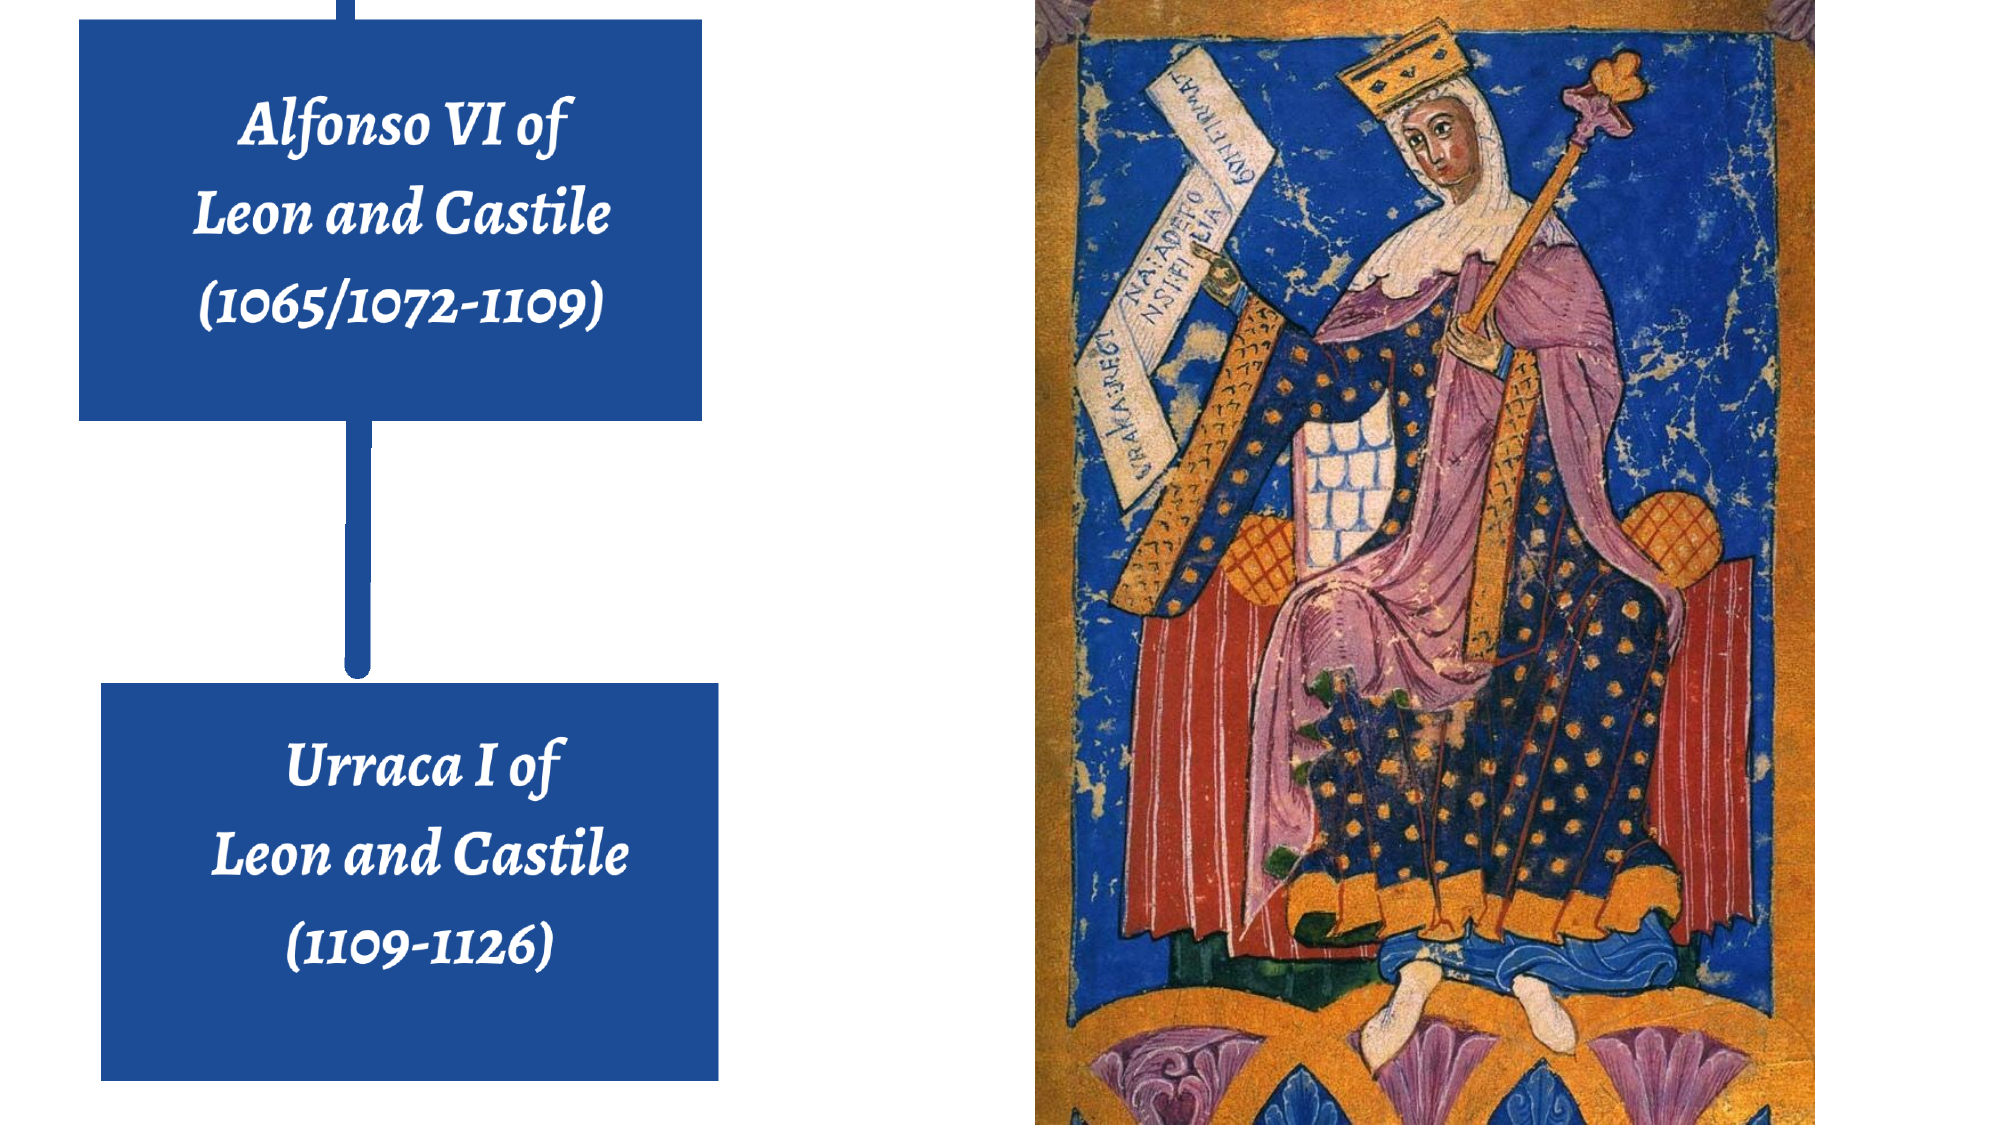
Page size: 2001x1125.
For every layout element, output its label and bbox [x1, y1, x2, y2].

picture [1035, 0, 1815, 1125]
picture [0, 0, 794, 1125]
